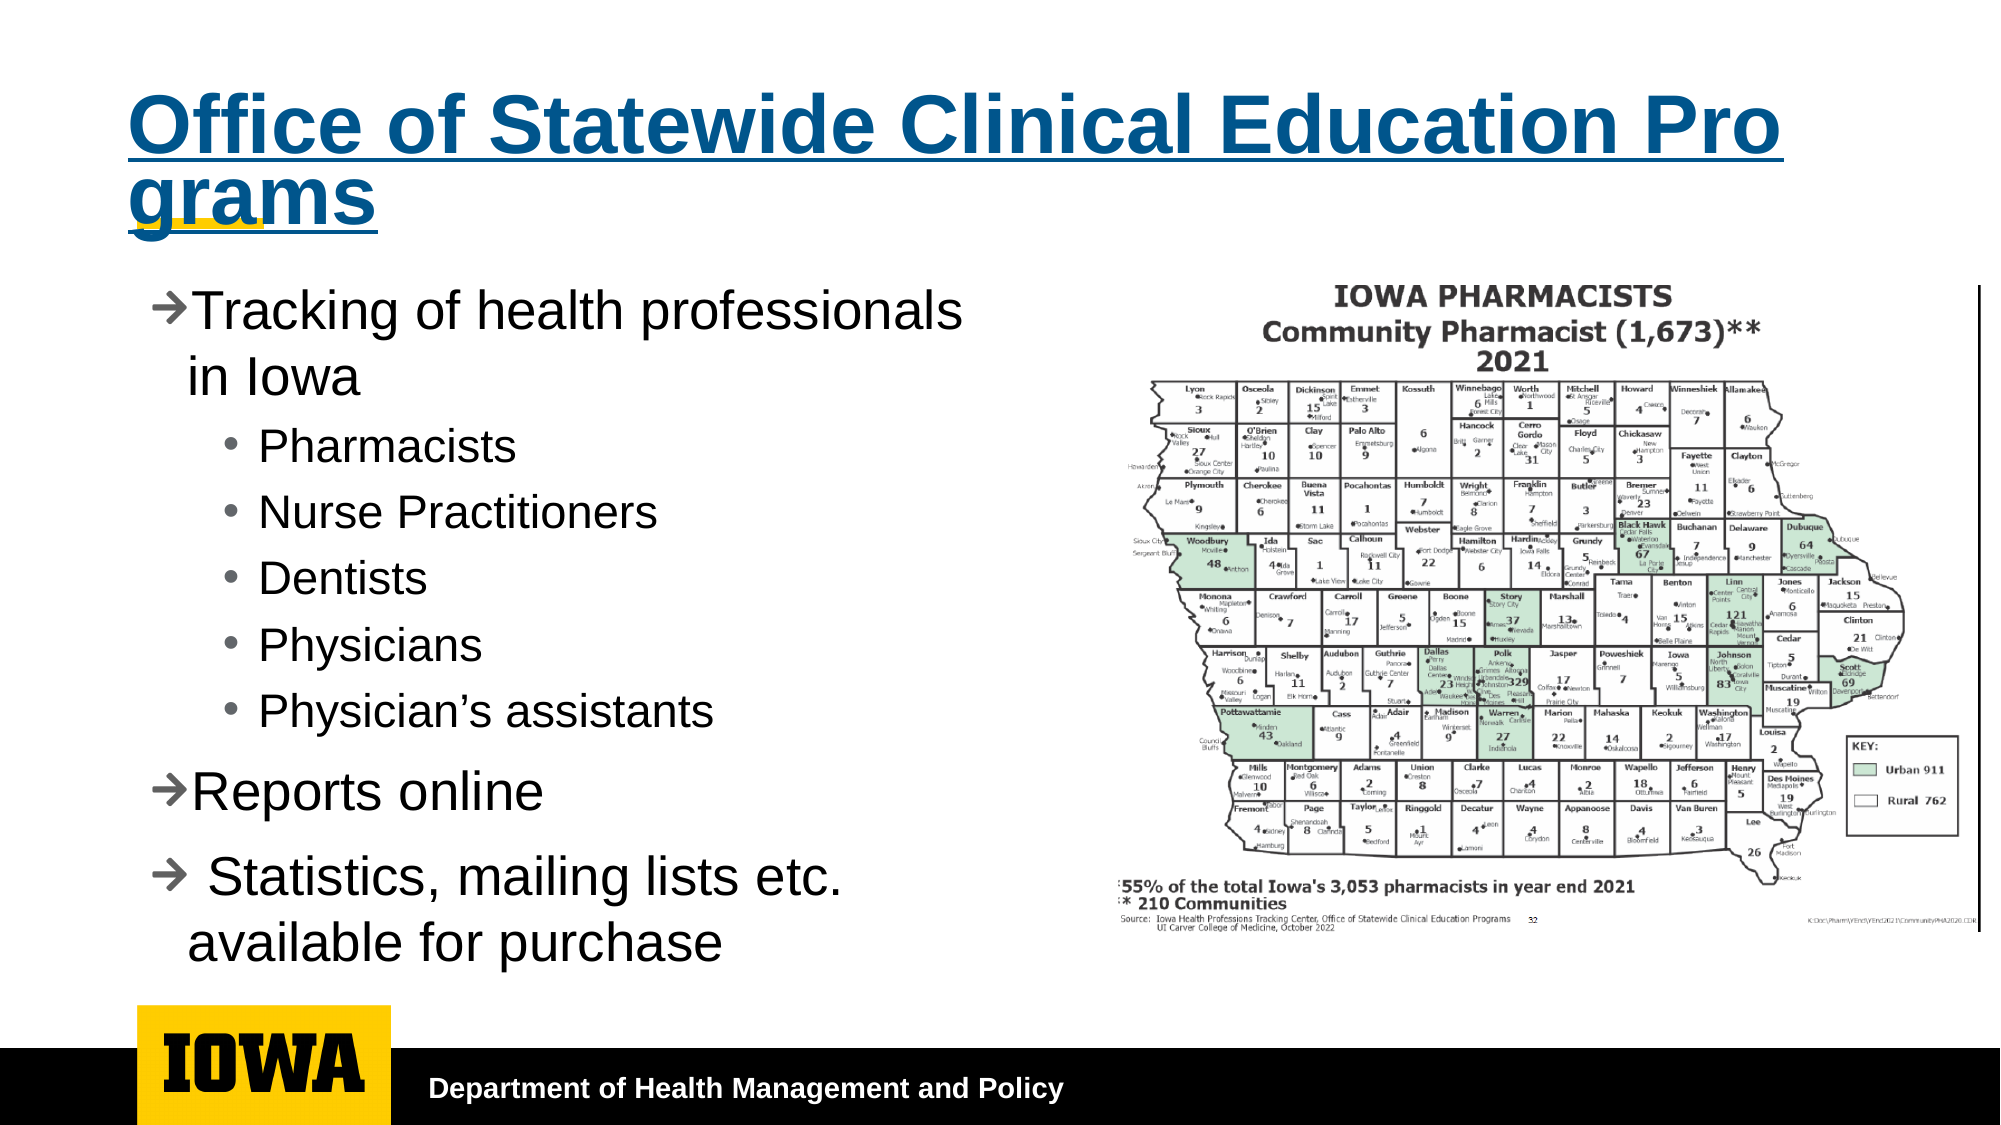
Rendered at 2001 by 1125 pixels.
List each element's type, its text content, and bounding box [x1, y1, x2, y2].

picture [137, 1005, 391, 1125]
list Tracking of health professionals in Iowa Pharmacists Nurse Practitioners Dentists Physicians Physician’s assistants Reports online Statistics, mailing lists etc. available for purchase [137, 267, 1035, 987]
picture [152, 769, 193, 809]
footer Department of Health Management and Policy [413, 1056, 1838, 1117]
picture [1118, 285, 1981, 932]
picture [152, 287, 193, 327]
title Office of Statewide Clinical Education Programs [112, 54, 1838, 198]
picture [152, 854, 193, 894]
